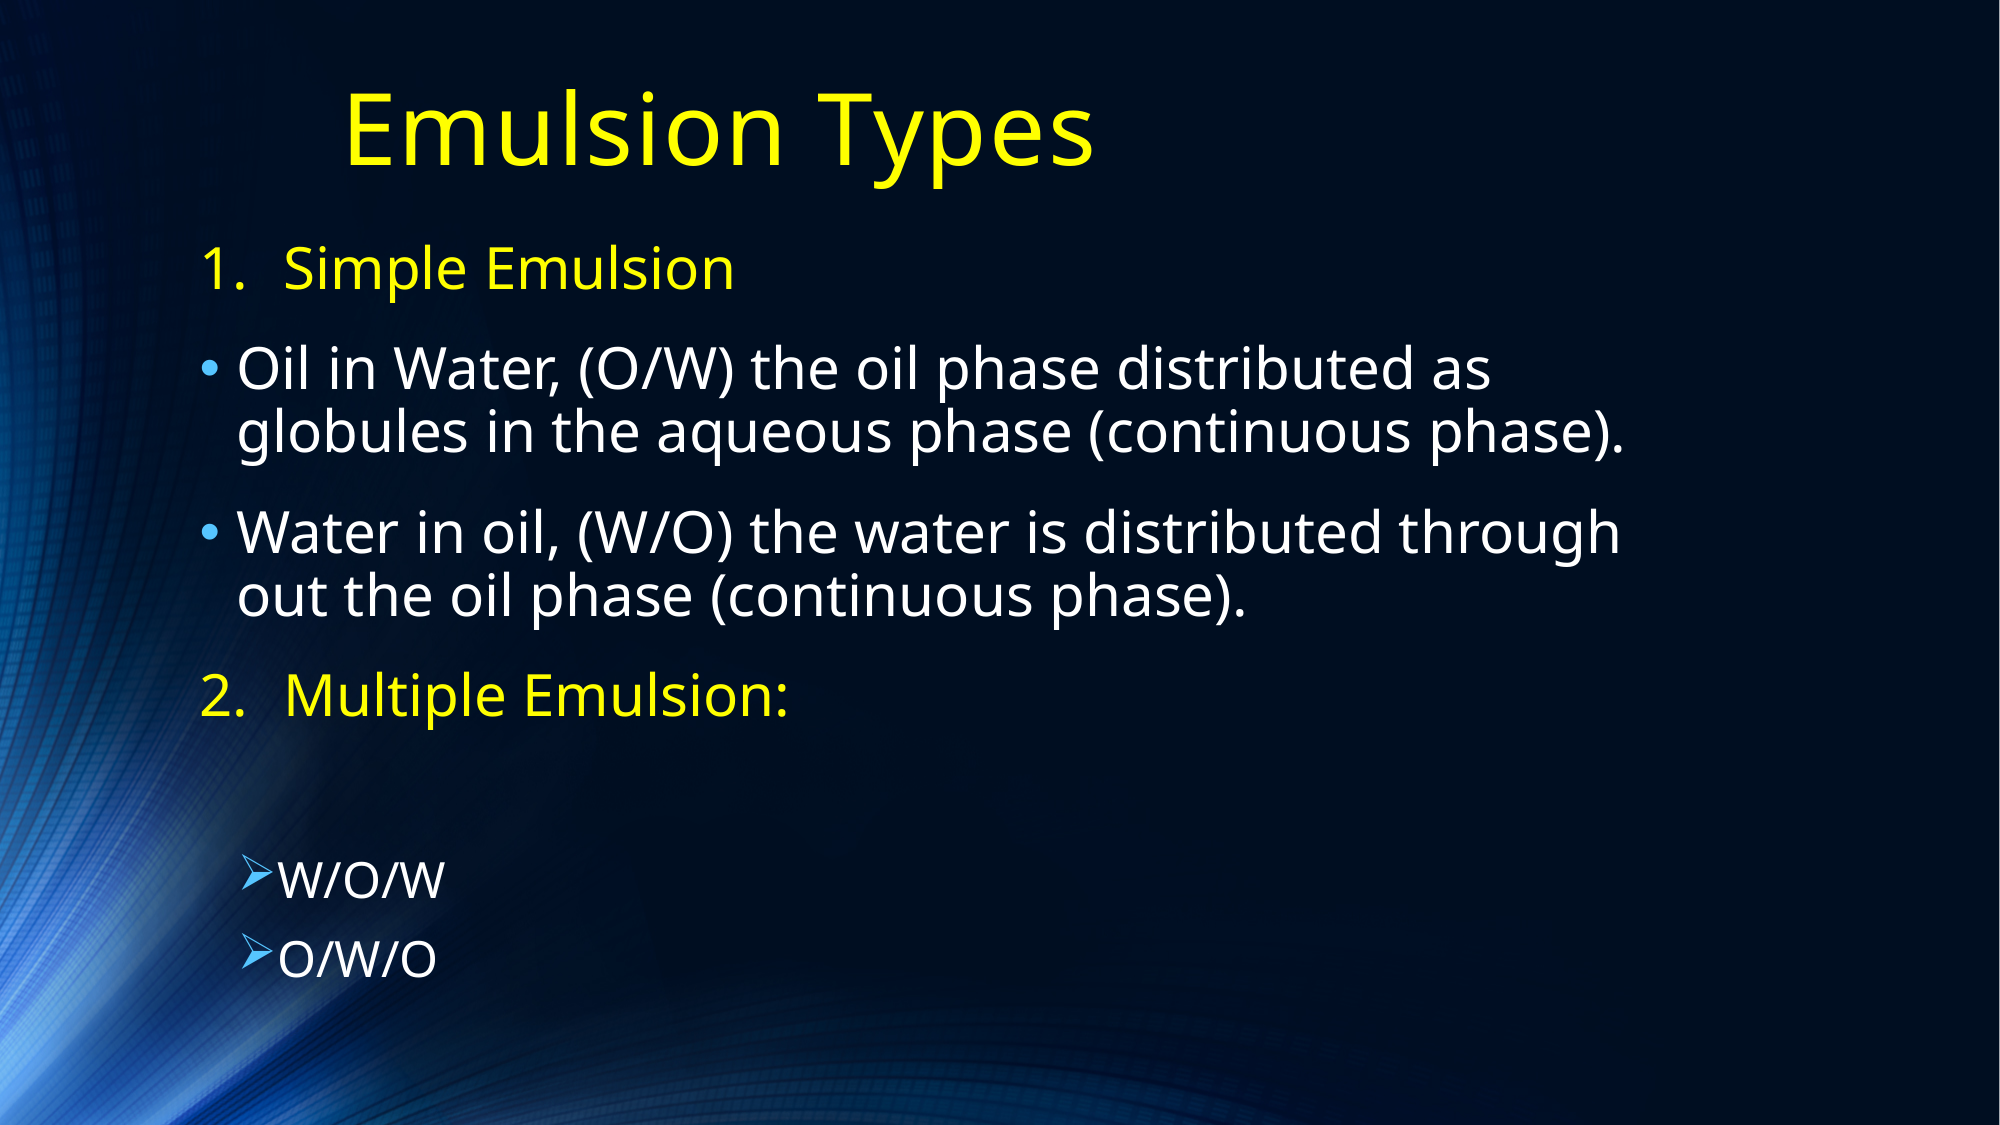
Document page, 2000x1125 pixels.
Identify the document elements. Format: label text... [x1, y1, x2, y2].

picture [0, 0, 2000, 1125]
list Simple Emulsion Oil in Water, (O/W) the oil phase distributed as globules in the aqueous phase (continuous phase). Water in oil, (W/O) the water is distributed through out the oil phase (continuous phase). Multiple Emulsion: W/O/W O/W/O [184, 231, 1744, 1024]
title Emulsion Types [326, 68, 1343, 195]
